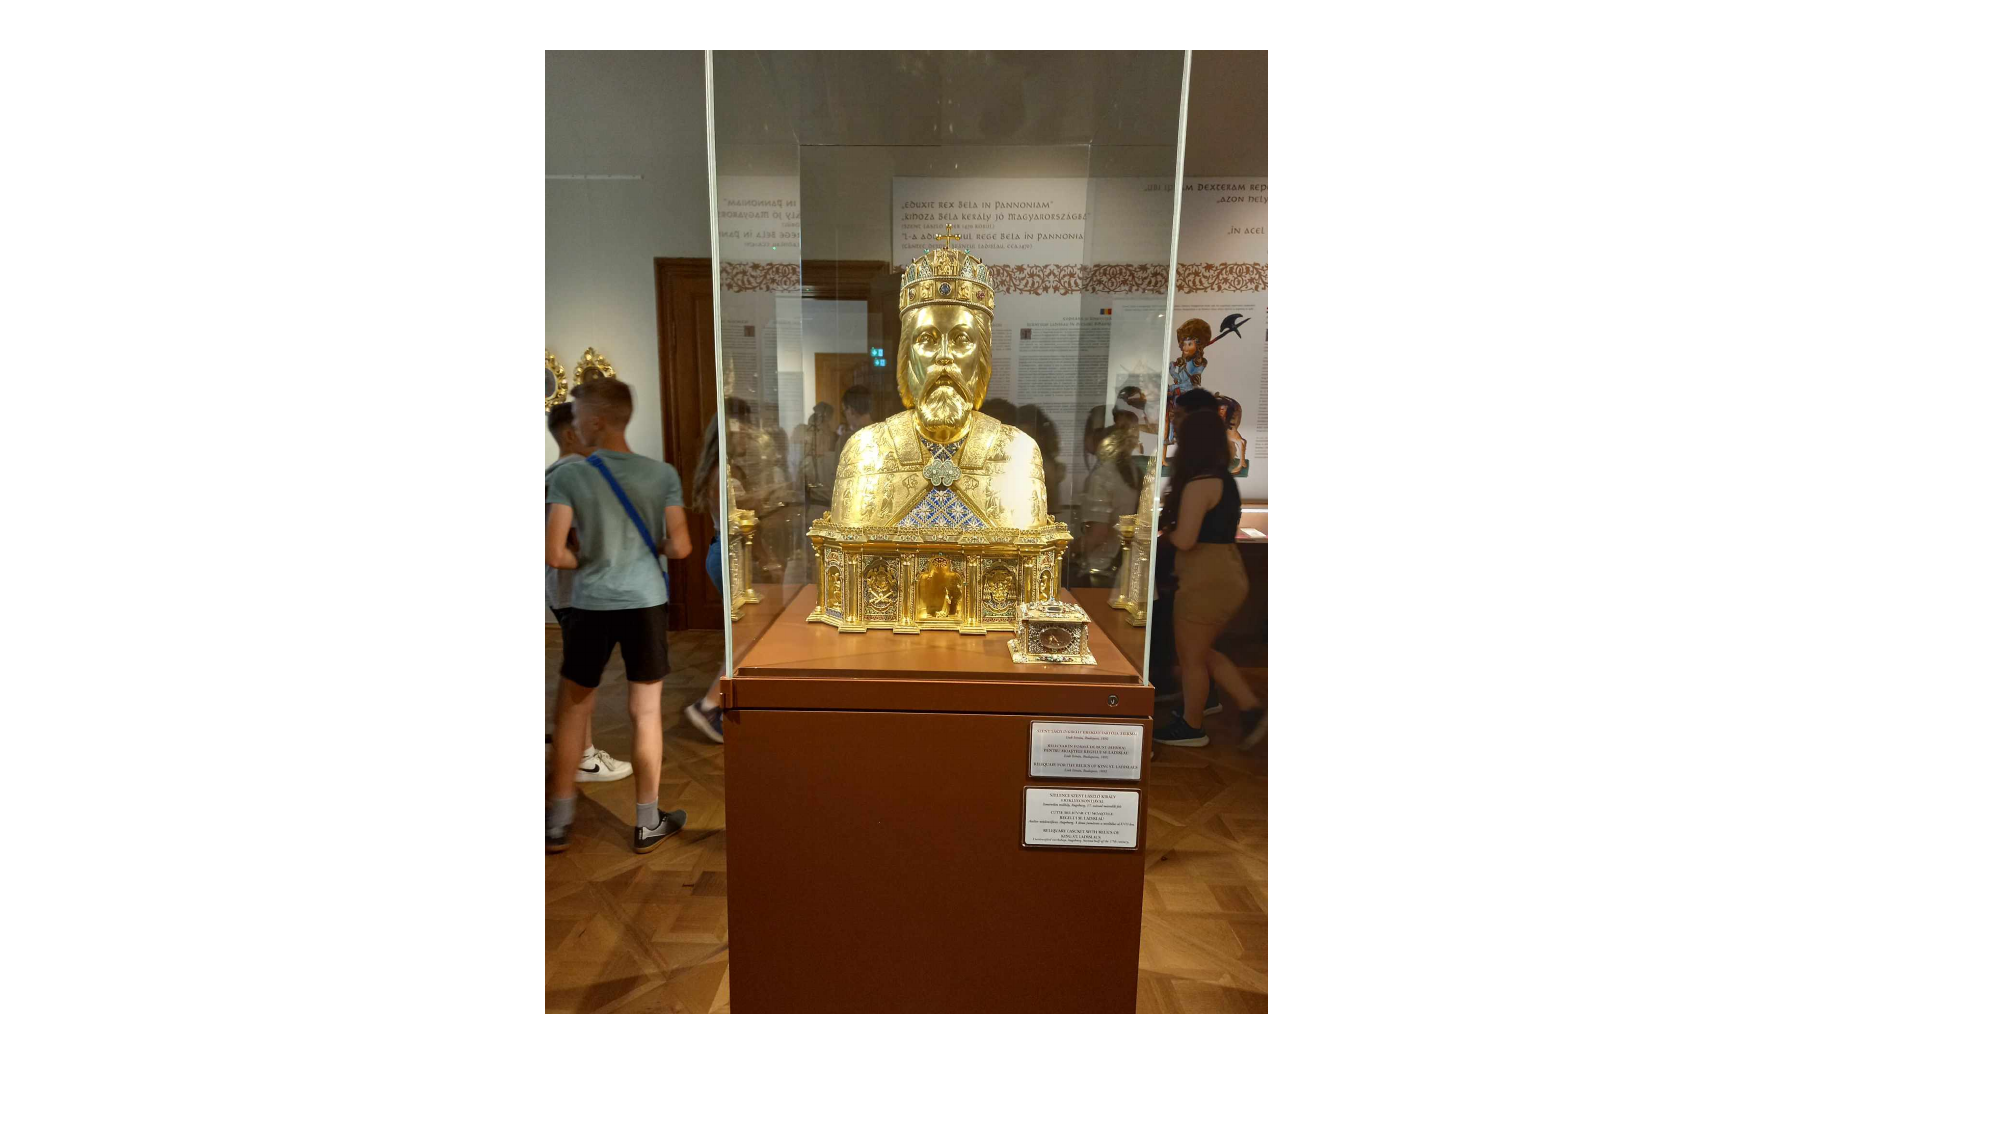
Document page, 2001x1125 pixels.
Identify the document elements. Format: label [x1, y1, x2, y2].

list [545, 50, 1268, 1014]
